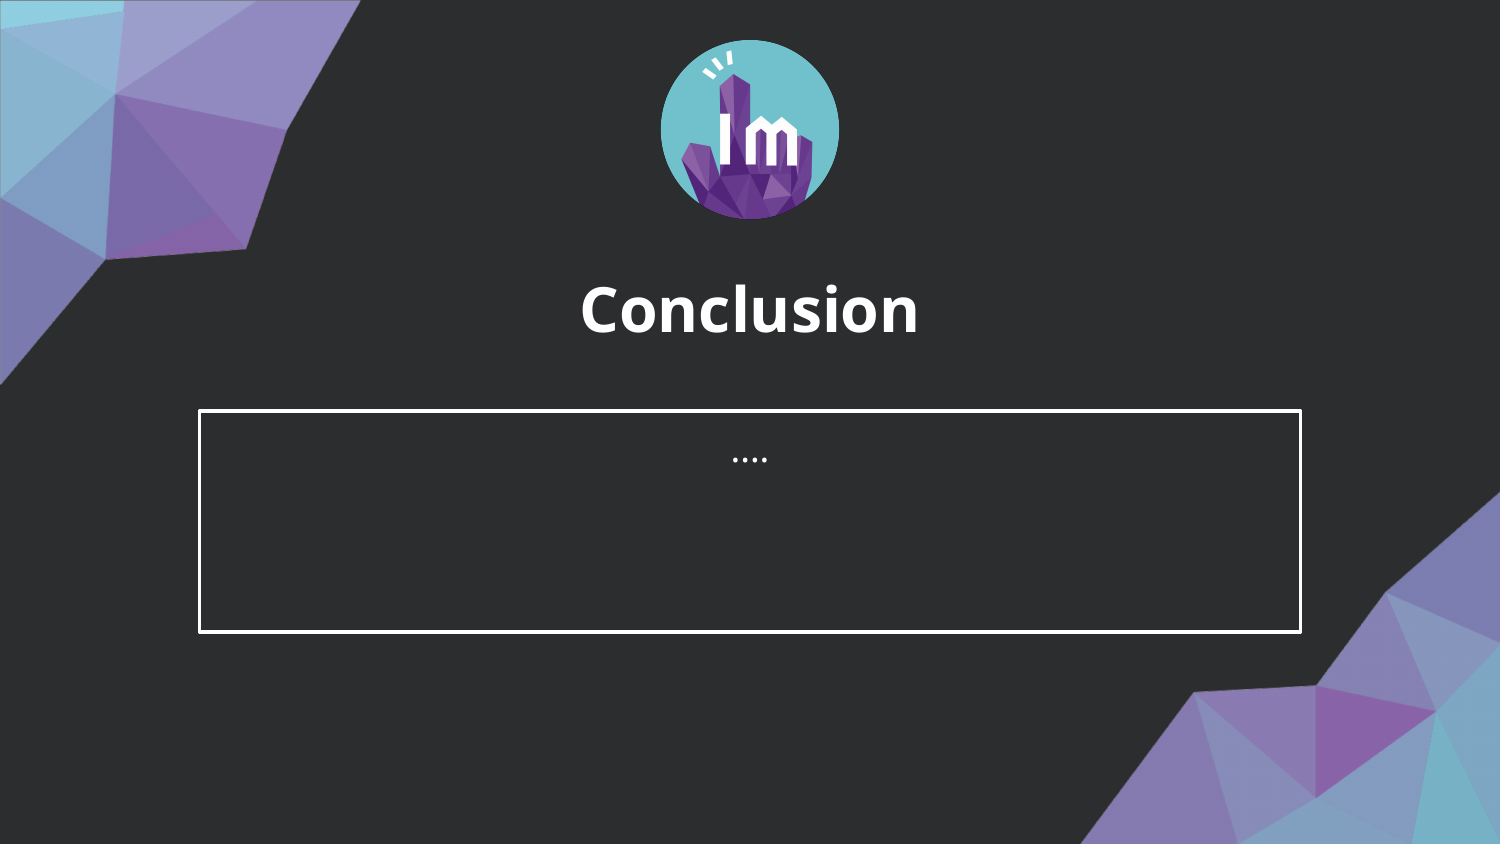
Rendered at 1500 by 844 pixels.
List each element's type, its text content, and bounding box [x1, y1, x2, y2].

picture [1080, 490, 1500, 844]
text_box Conclusion [379, 254, 1301, 342]
picture [0, 1, 373, 385]
text_box .... [199, 411, 1301, 632]
picture [659, 39, 841, 220]
